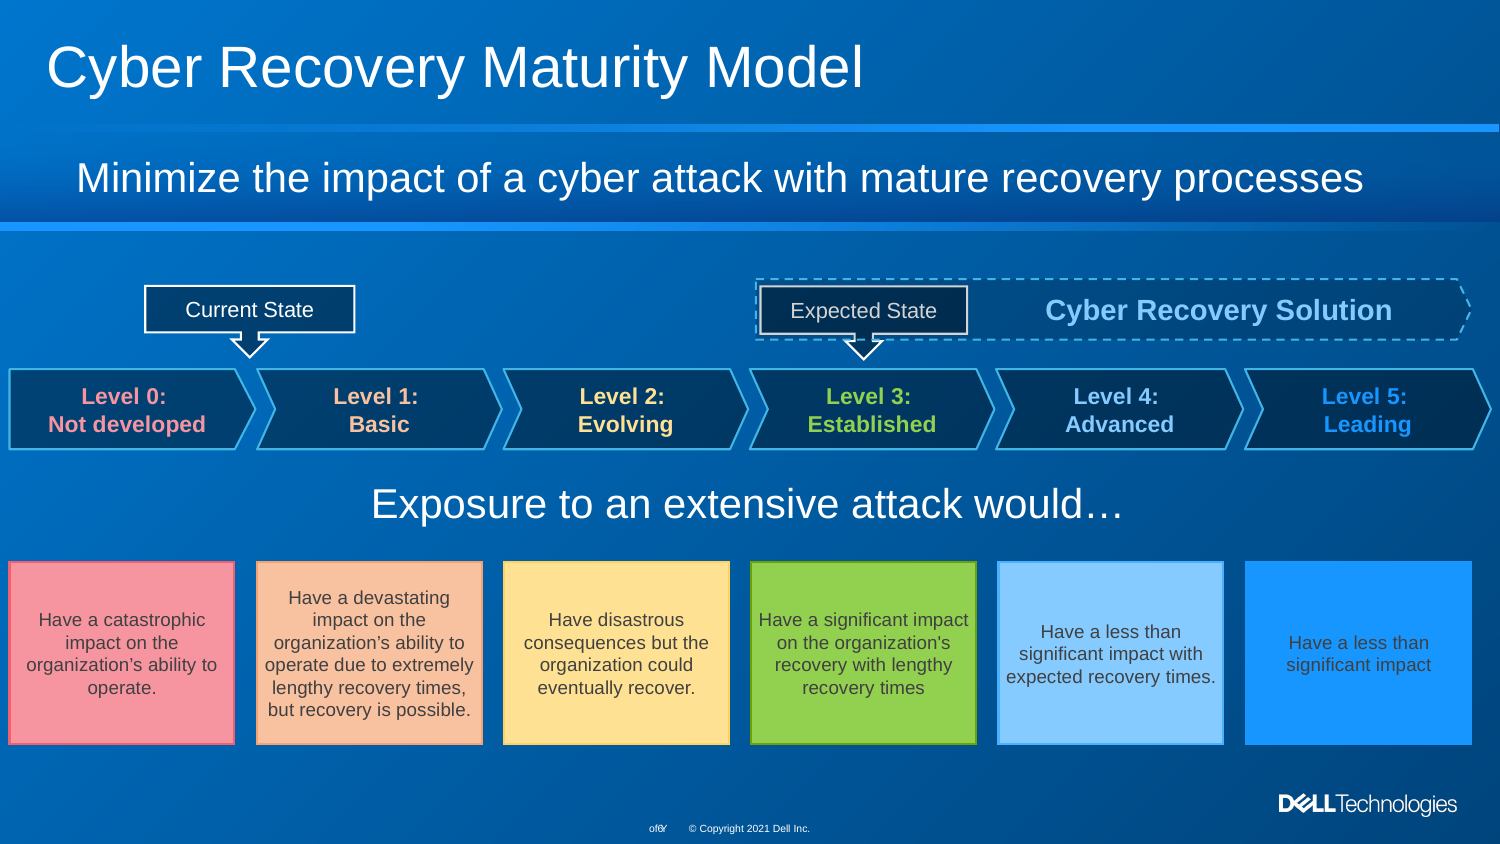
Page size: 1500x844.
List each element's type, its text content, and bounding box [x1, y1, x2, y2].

text_box Have a catastrophic impact on the organization’s ability to operate. [8, 561, 235, 745]
picture [1279, 793, 1457, 817]
title Cyber Recovery Maturity Model [46, 37, 1454, 102]
text_box Have a devastating impact on the organization’s ability to operate due to extremely lengthy recovery times, but recovery is possible. [256, 561, 483, 745]
text_box [0, 222, 1500, 231]
text_box [0, 125, 1500, 222]
text_box Cyber Recovery Solution [1030, 284, 1408, 334]
text_box Have a less than significant impact [1245, 561, 1472, 745]
text_box [0, 123, 1499, 133]
text_box Have a significant impact on the organization's recovery with lengthy recovery times [750, 561, 977, 745]
text_box Current State [144, 284, 356, 359]
text_box [754, 278, 1472, 341]
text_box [9, 369, 1491, 450]
text_box Minimize the impact of a cyber attack with mature recovery processes [0, 143, 1477, 208]
text_box Expected State [843, 340, 885, 361]
text_box Have disastrous consequences but the organization could eventually recover. [503, 561, 730, 745]
text_box Have a less than significant impact with expected recovery times. [997, 561, 1224, 745]
text_box Exposure to an extensive attack would… [0, 478, 1499, 526]
